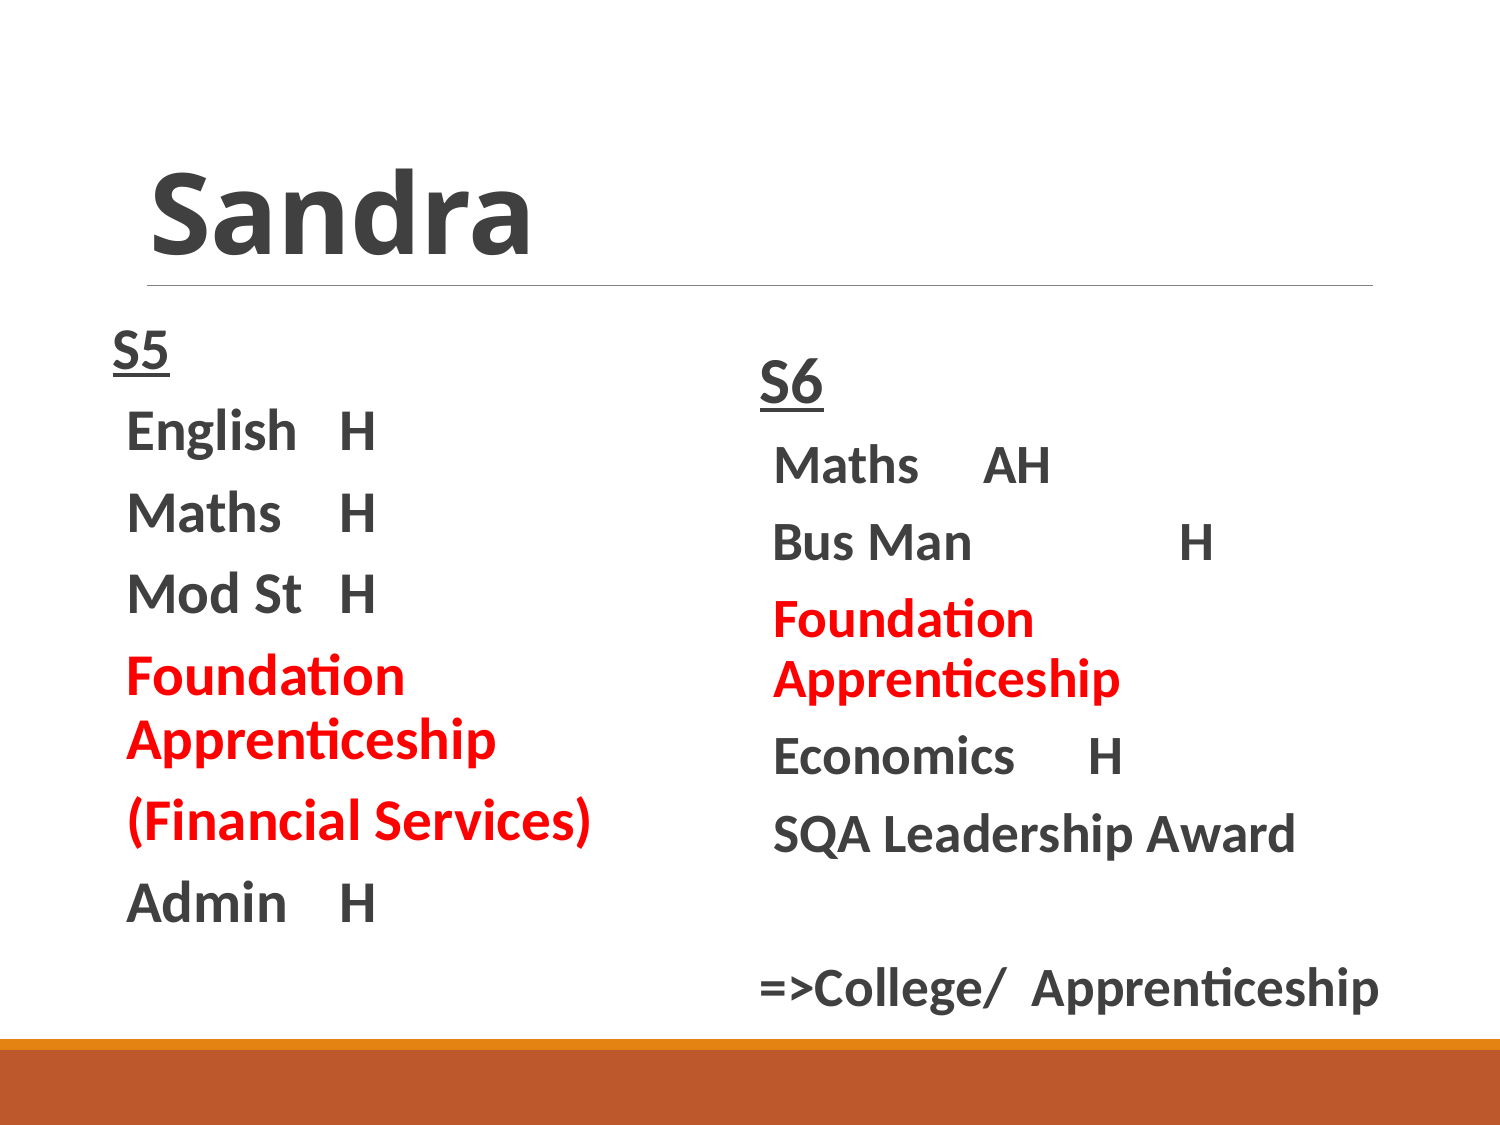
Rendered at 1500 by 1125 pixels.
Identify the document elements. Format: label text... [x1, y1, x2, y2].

list S6 Maths AH Bus Man H Foundation Apprenticeship Economics H SQA Leadership Award =>College/ Apprenticeship [759, 243, 1387, 1083]
title Sandra [134, 47, 1373, 285]
list S5 English H Maths H Mod St H Foundation Apprenticeship (Financial Services) Admin H [112, 243, 741, 950]
